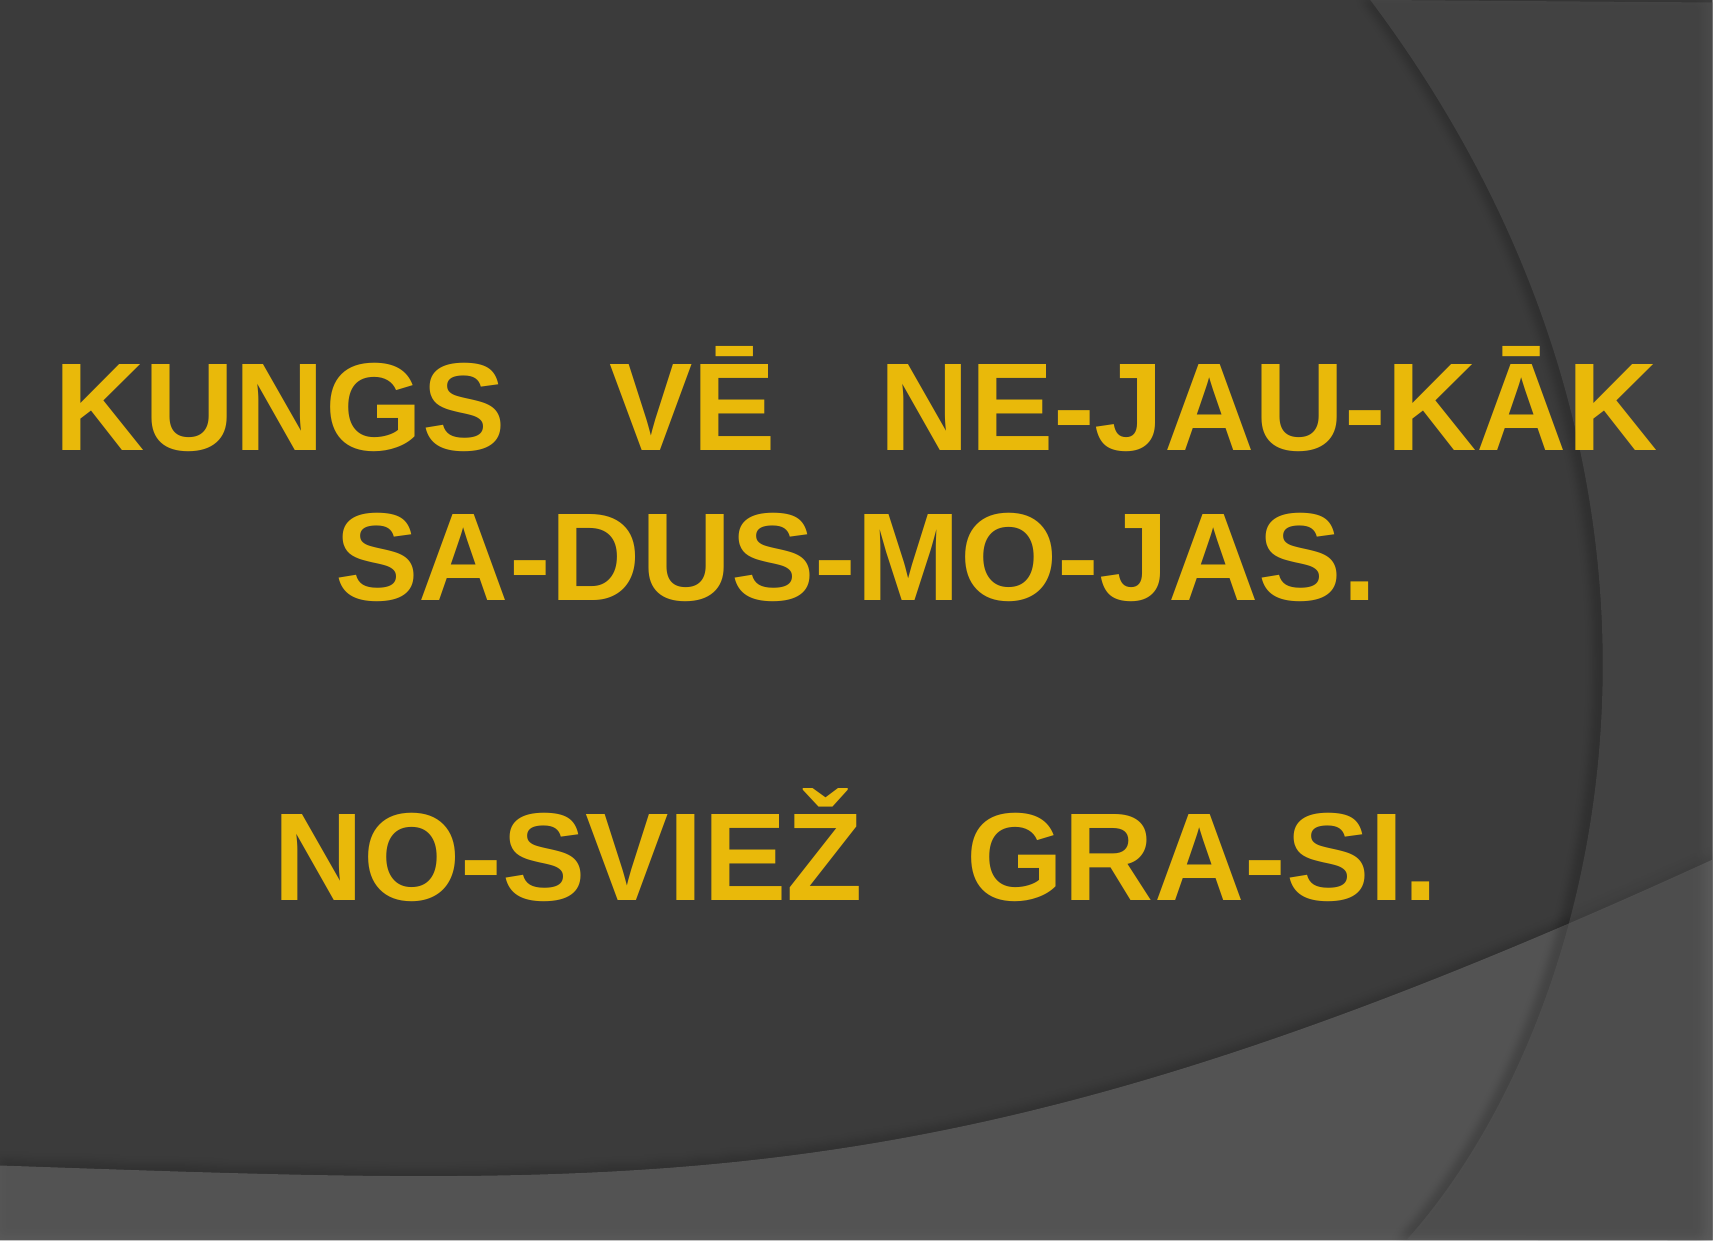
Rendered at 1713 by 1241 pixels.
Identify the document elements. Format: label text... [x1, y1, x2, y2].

text_box KUNGS VĒ NE-JAU-KĀK SA-DUS-MO-JAS. NO-SVIEŽ GRA-SI. [0, 318, 1713, 933]
